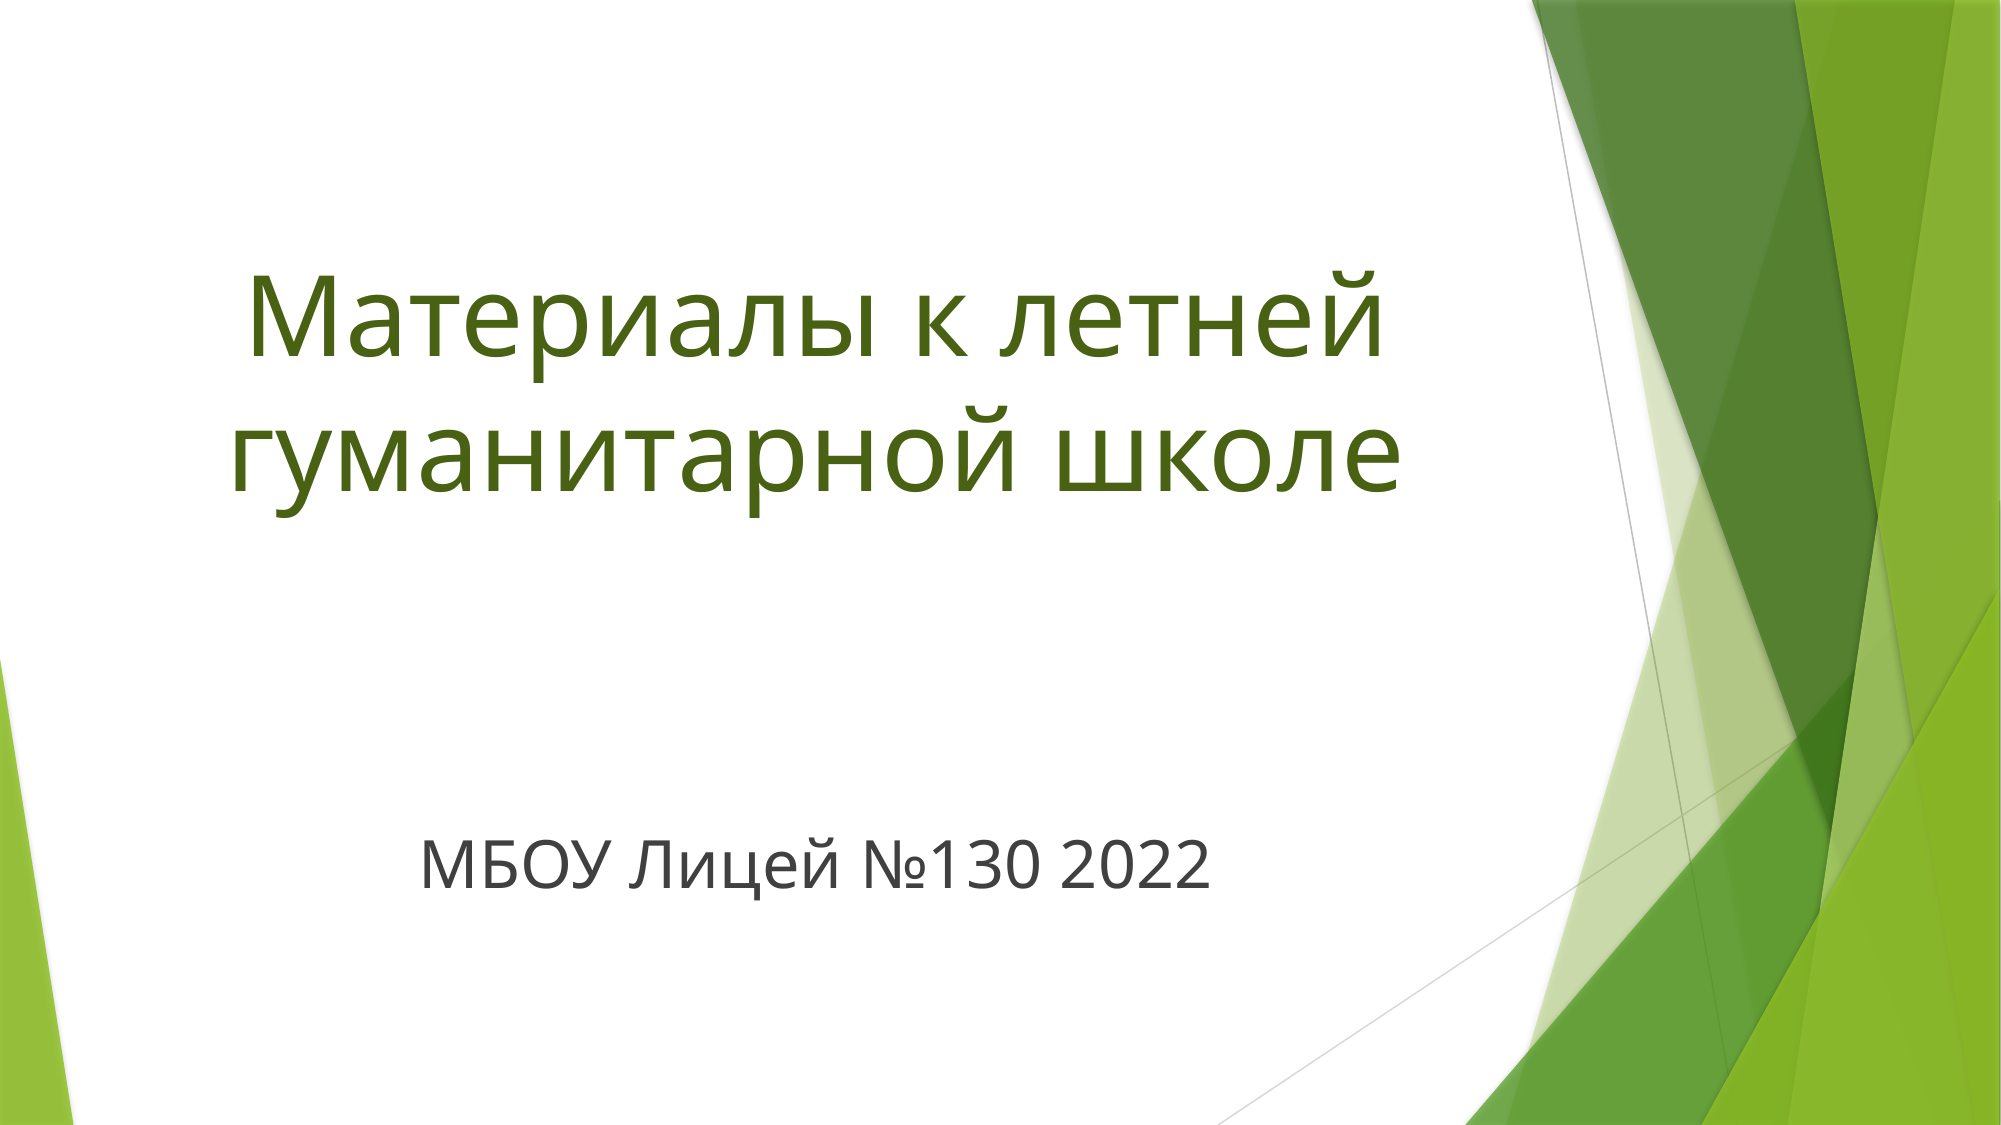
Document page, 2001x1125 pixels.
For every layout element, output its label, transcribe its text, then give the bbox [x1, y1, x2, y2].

list МБОУ Лицей №130 2022 [111, 733, 1522, 992]
title Материалы к летней гуманитарной школе [111, 99, 1522, 659]
